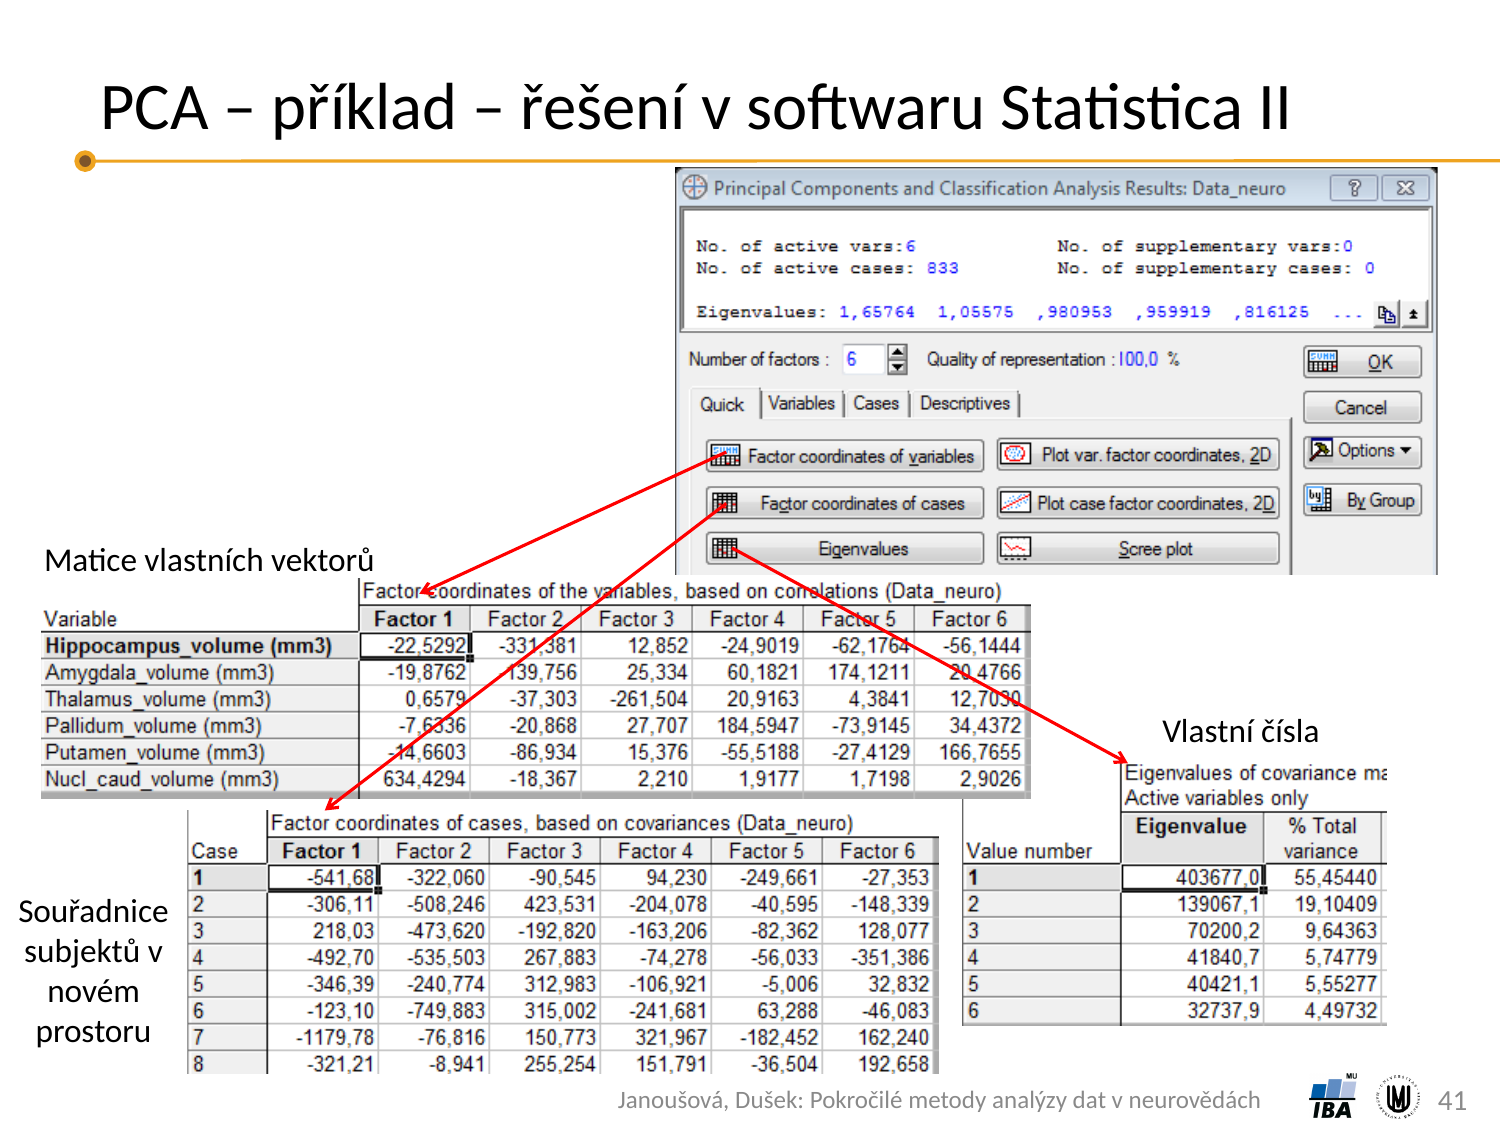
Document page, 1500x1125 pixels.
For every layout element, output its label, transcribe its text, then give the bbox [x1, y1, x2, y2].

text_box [731, 547, 1129, 764]
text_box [324, 503, 727, 811]
picture [40, 578, 324, 799]
title PCA – příklad – řešení v softwaru Statistica II [85, 45, 1425, 161]
picture [674, 167, 1438, 575]
picture [186, 810, 940, 1074]
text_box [418, 451, 727, 594]
text_box Vlastní čísla [1133, 701, 1354, 757]
text_box Souřadnice subjektů v novém prostoru [0, 881, 181, 1057]
picture [727, 578, 1387, 1026]
text_box Matice vlastních vektorů [29, 530, 319, 586]
slide_number 41 [1132, 1072, 1483, 1125]
